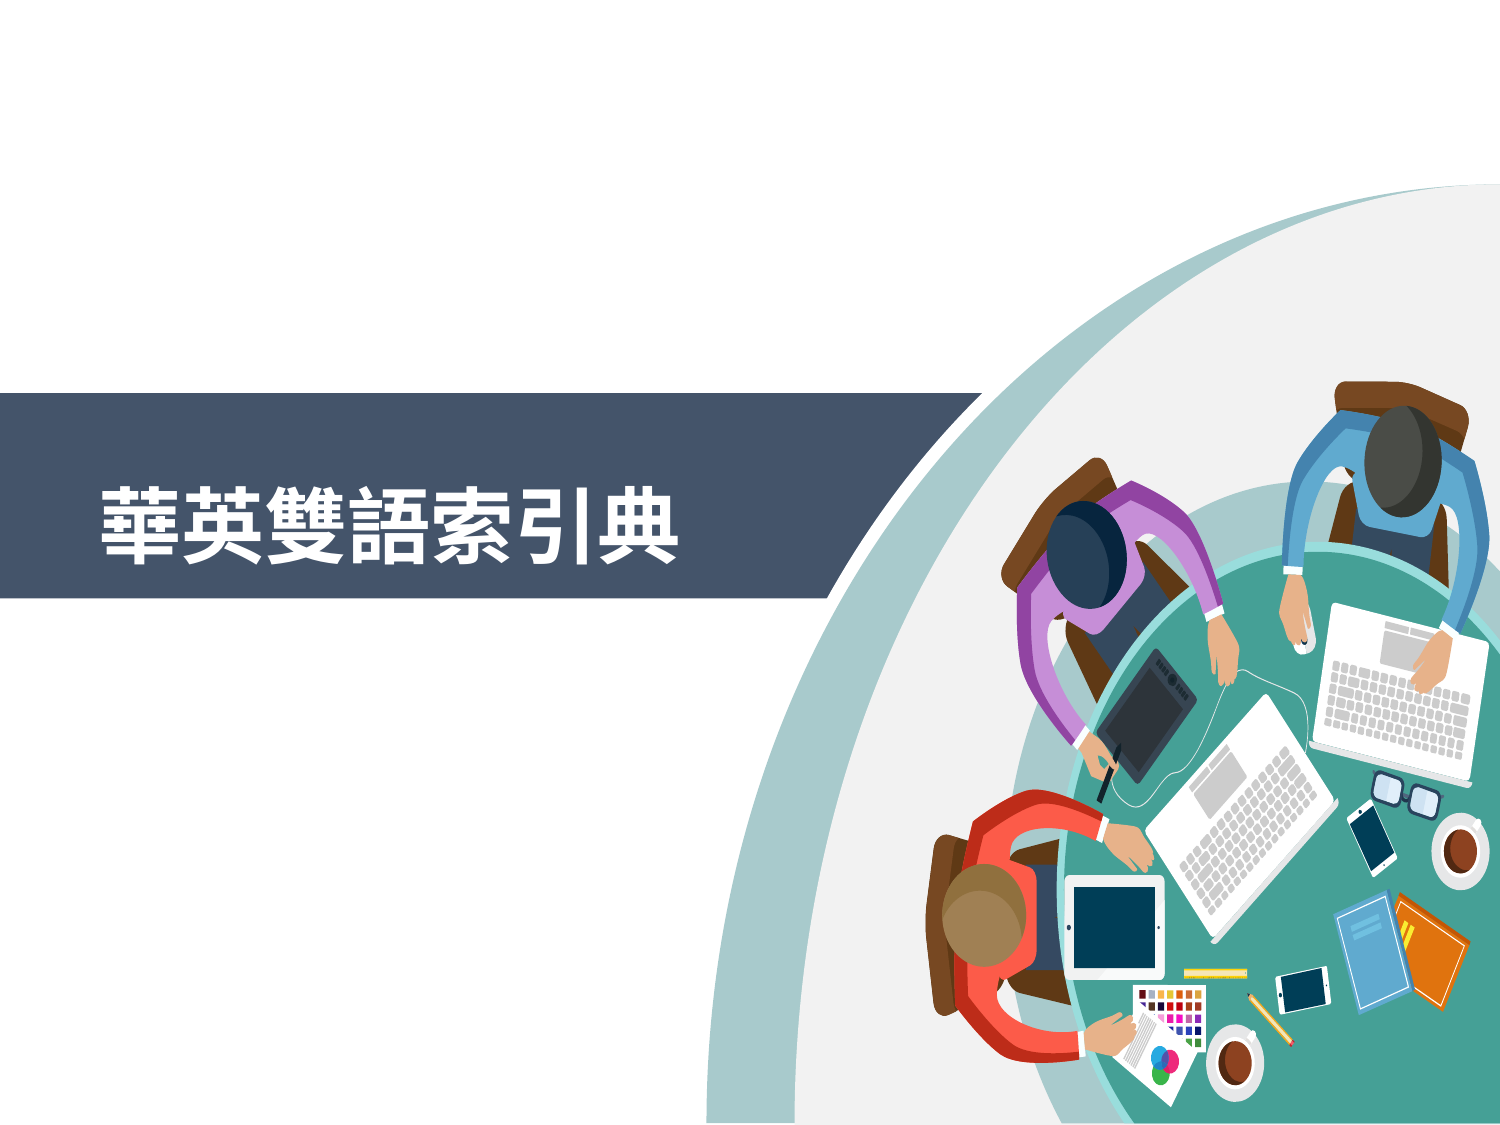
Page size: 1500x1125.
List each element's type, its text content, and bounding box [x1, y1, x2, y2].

title 華英雙語索引典 [83, 436, 750, 583]
